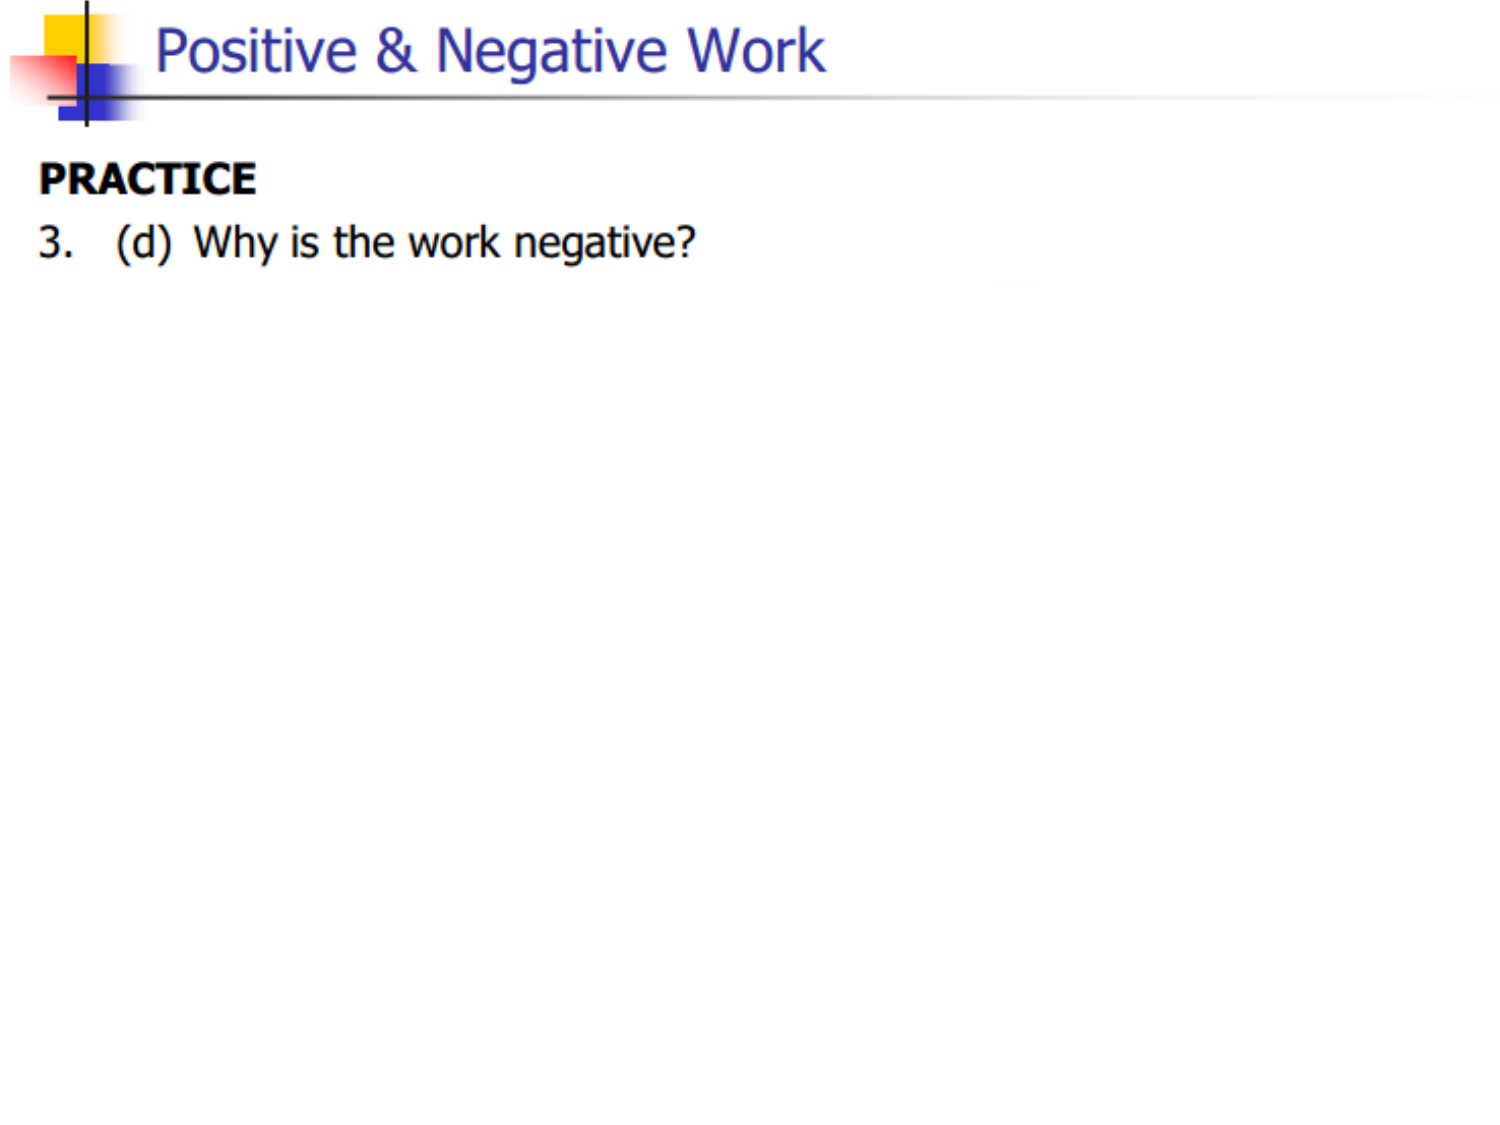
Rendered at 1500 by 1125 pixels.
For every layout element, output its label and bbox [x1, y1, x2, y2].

picture [0, 0, 1500, 381]
